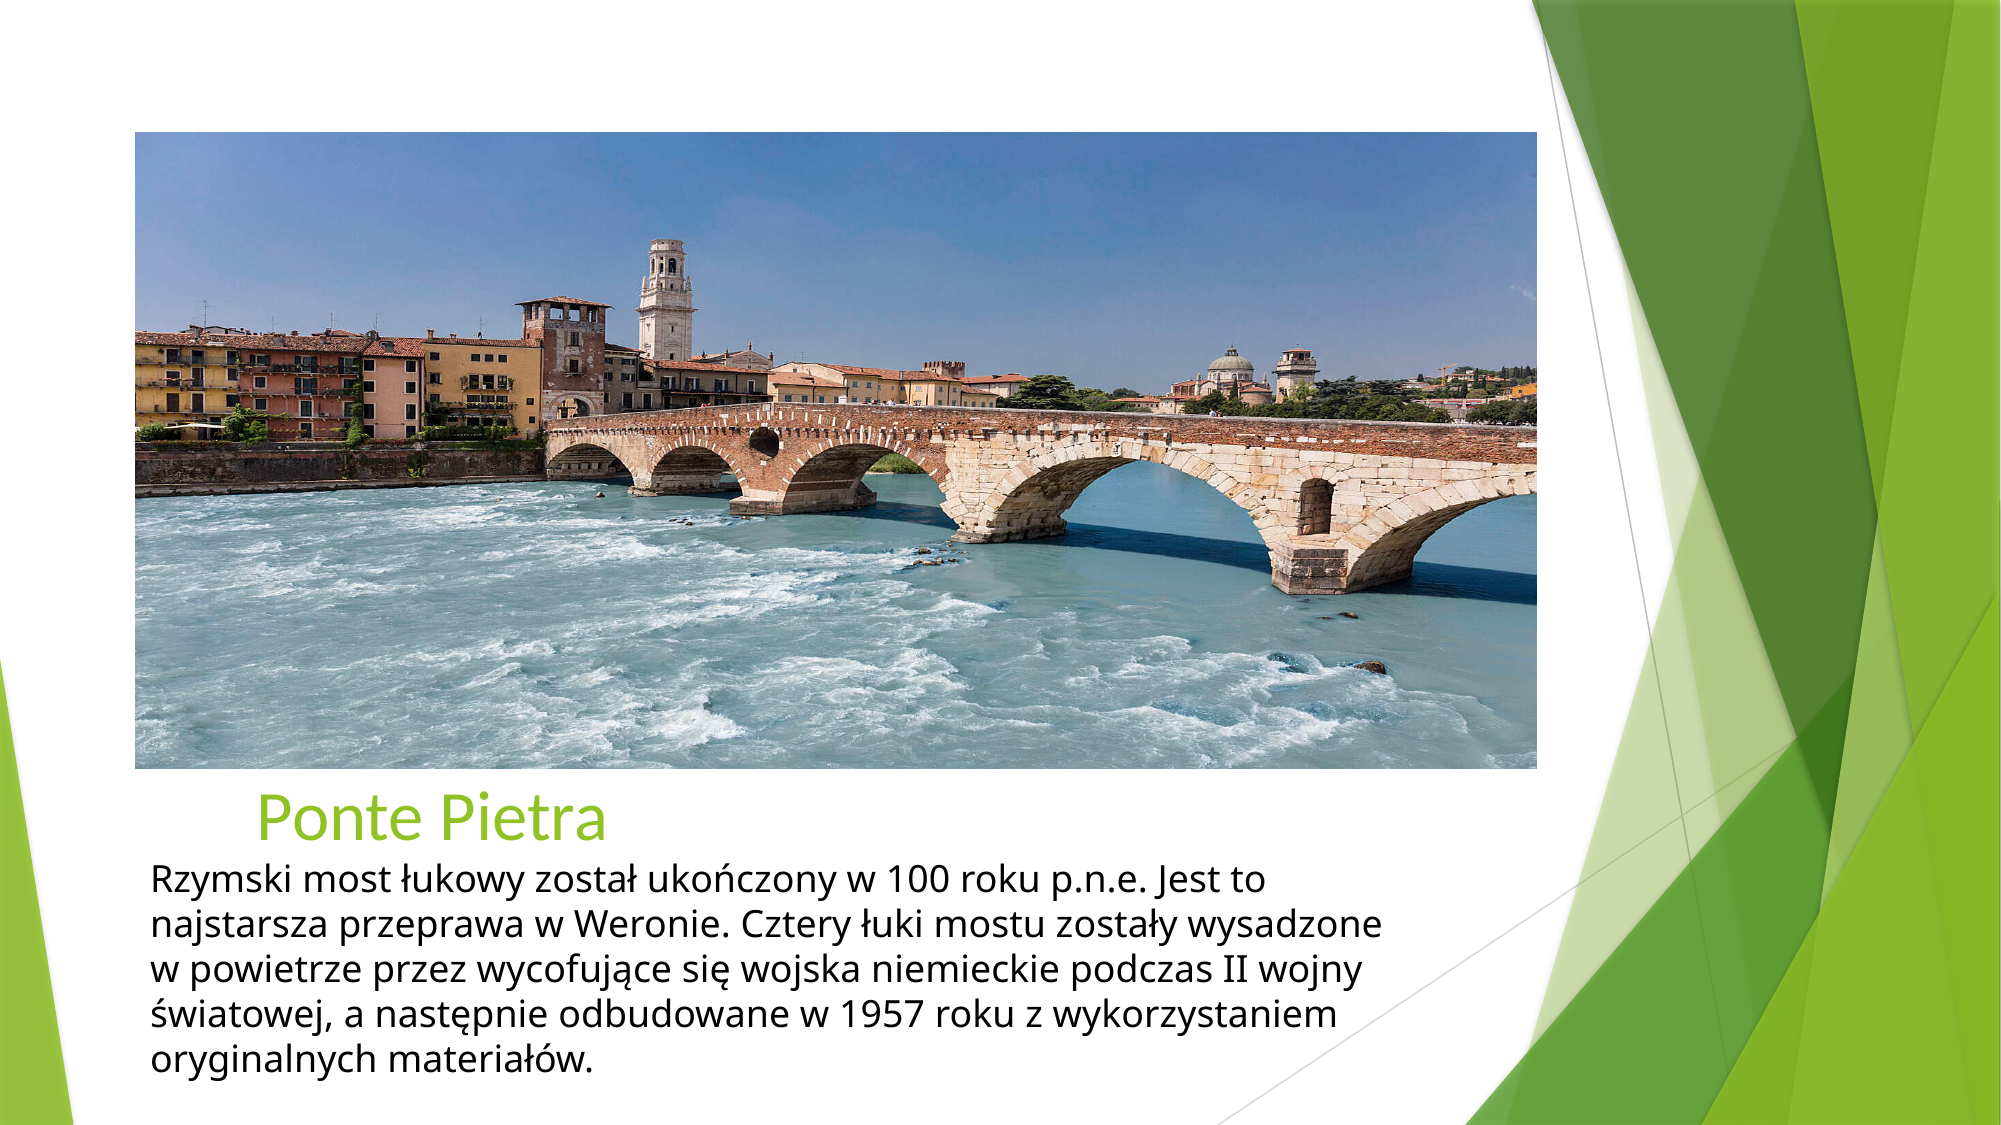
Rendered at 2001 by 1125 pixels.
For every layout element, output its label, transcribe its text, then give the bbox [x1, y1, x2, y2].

text_box Rzymski most łukowy został ukończony w 100 roku p.n.e. Jest to najstarsza przeprawa w Weronie. Cztery łuki mostu zostały wysadzone w powietrze przez wycofujące się wojska niemieckie podczas II wojny światowej, a następnie odbudowane w 1957 roku z wykorzystaniem oryginalnych materiałów. [135, 802, 1420, 1088]
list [134, 131, 1538, 770]
title Ponte Pietra [241, 780, 1501, 863]
